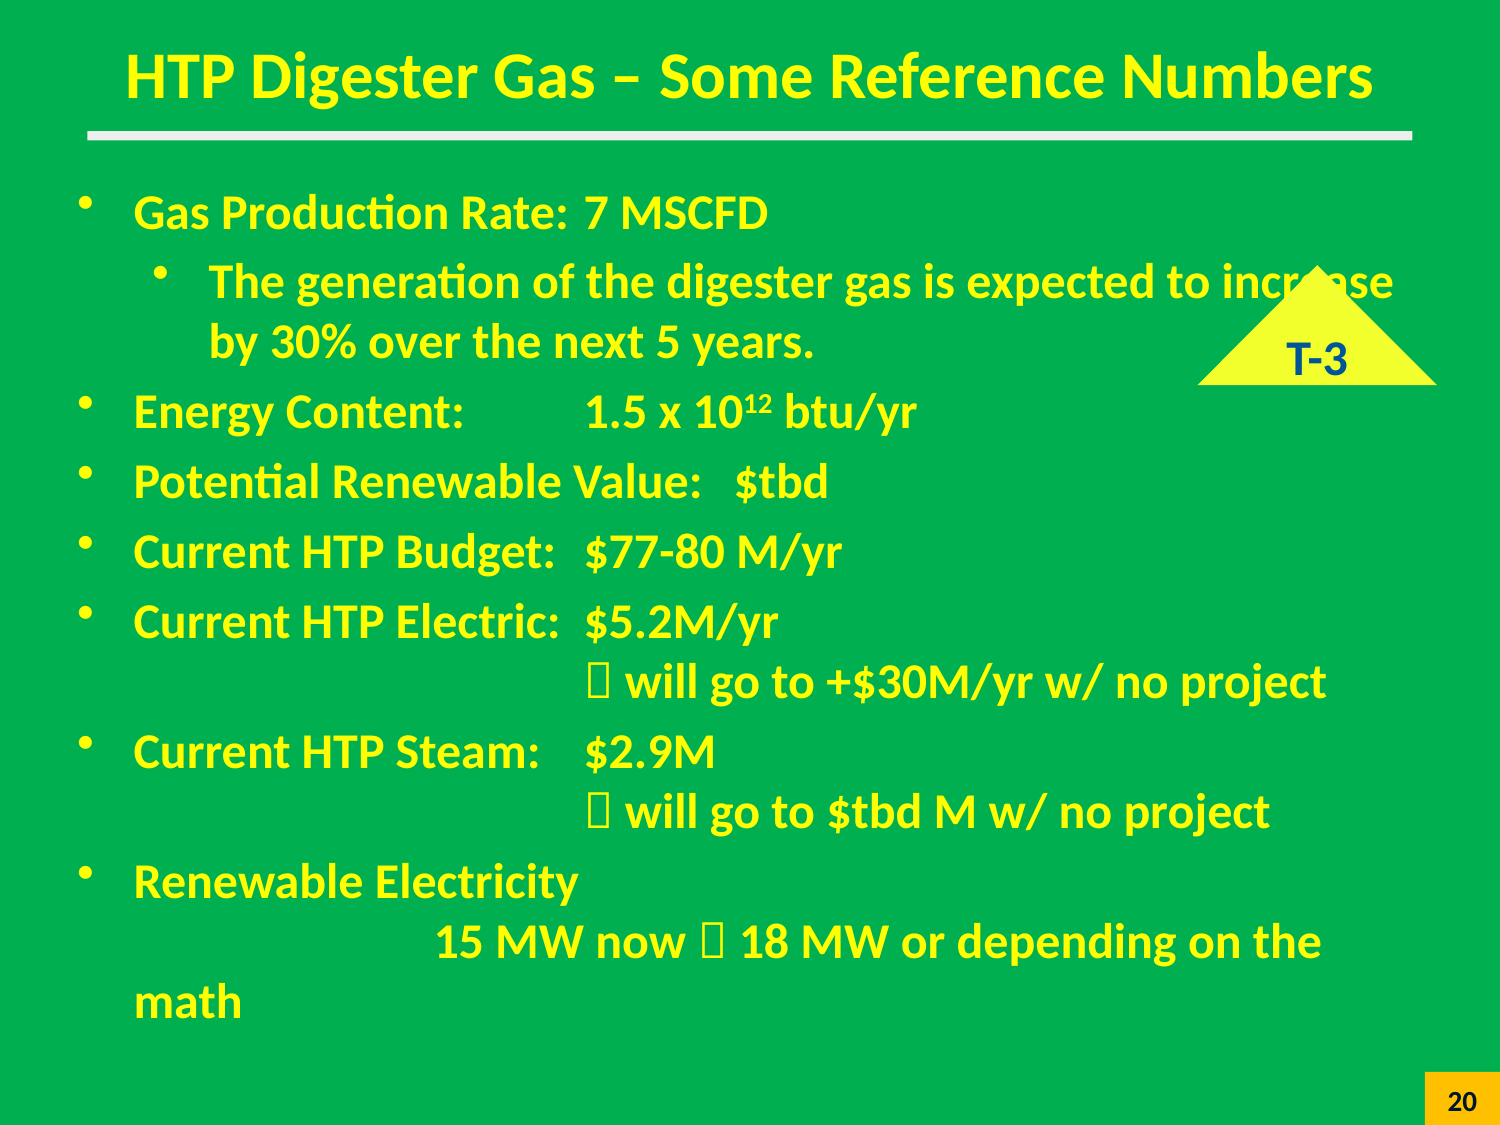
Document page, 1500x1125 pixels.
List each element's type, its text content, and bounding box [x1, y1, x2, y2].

text_box HTP Digester Gas – Some Reference Numbers [0, 24, 1500, 175]
text_box T-3 [1197, 265, 1438, 386]
text_box 20 [1424, 1071, 1500, 1125]
text_box Gas Production Rate: 7 MSCFD The generation of the digester gas is expected to increase by 30% over the next 5 years. Energy Content: 1.5 x 1012 btu/yr Potential Renewable Value: $tbd Current HTP Budget: $77-80 M/yr Current HTP Electric: $5.2M/yr  will go to +$30M/yr w/ no project Current HTP Steam: $2.9M  will go to $tbd M w/ no project Renewable Electricity 15 MW now  18 MW or depending on the math [62, 171, 1413, 1072]
